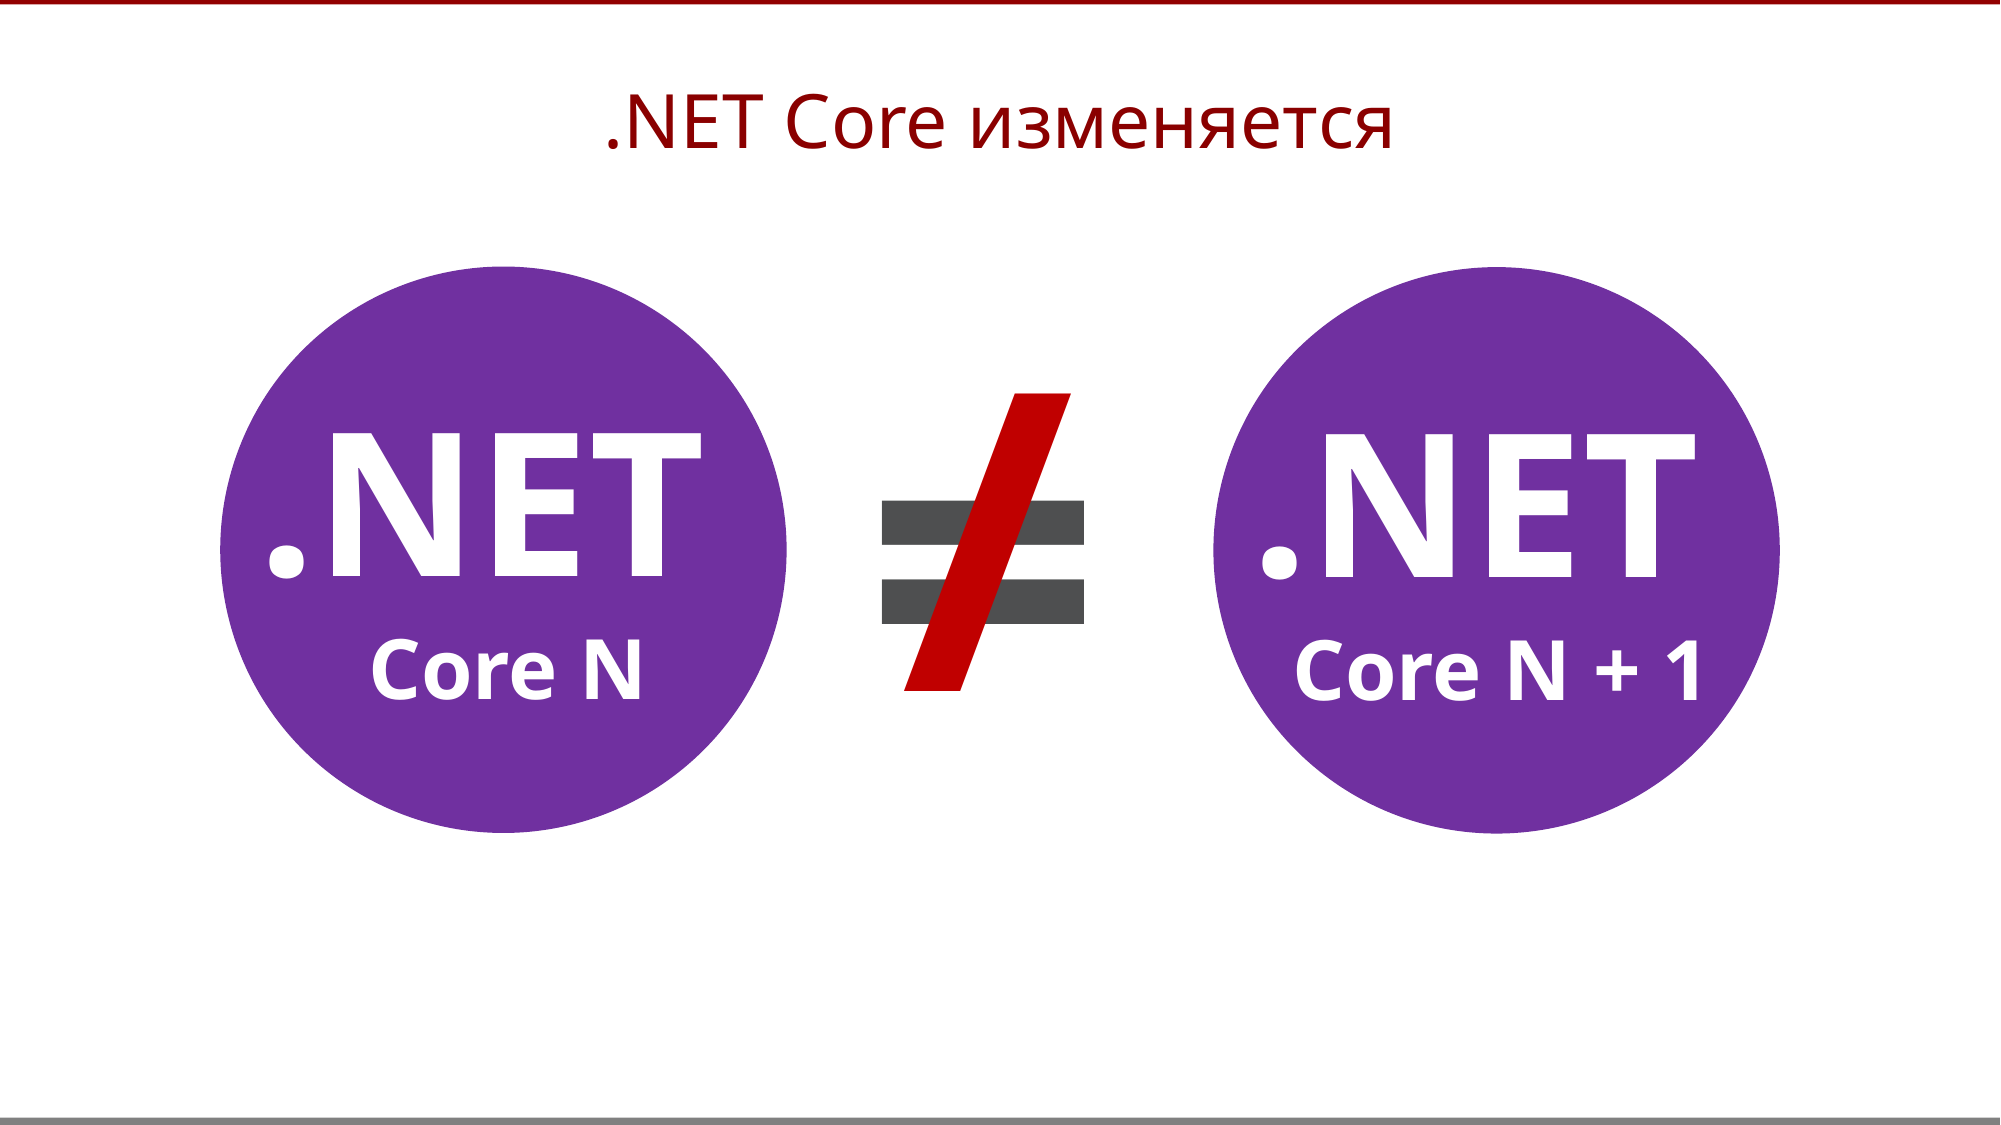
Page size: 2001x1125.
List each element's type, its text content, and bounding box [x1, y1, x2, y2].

text_box [218, 433, 243, 667]
text_box [1276, 265, 1717, 369]
text_box [773, 456, 789, 644]
text_box .NET Core N + 1 [1236, 369, 1766, 725]
text_box [1211, 434, 1236, 667]
text_box [282, 264, 725, 369]
text_box [1271, 725, 1723, 836]
text_box / [886, 267, 1089, 782]
text_box .NET Core N [243, 369, 773, 724]
text_box [277, 724, 730, 836]
text_box = [850, 285, 1119, 800]
text_box [1766, 456, 1782, 645]
text_box .NET Core изменяется [588, 66, 1411, 172]
